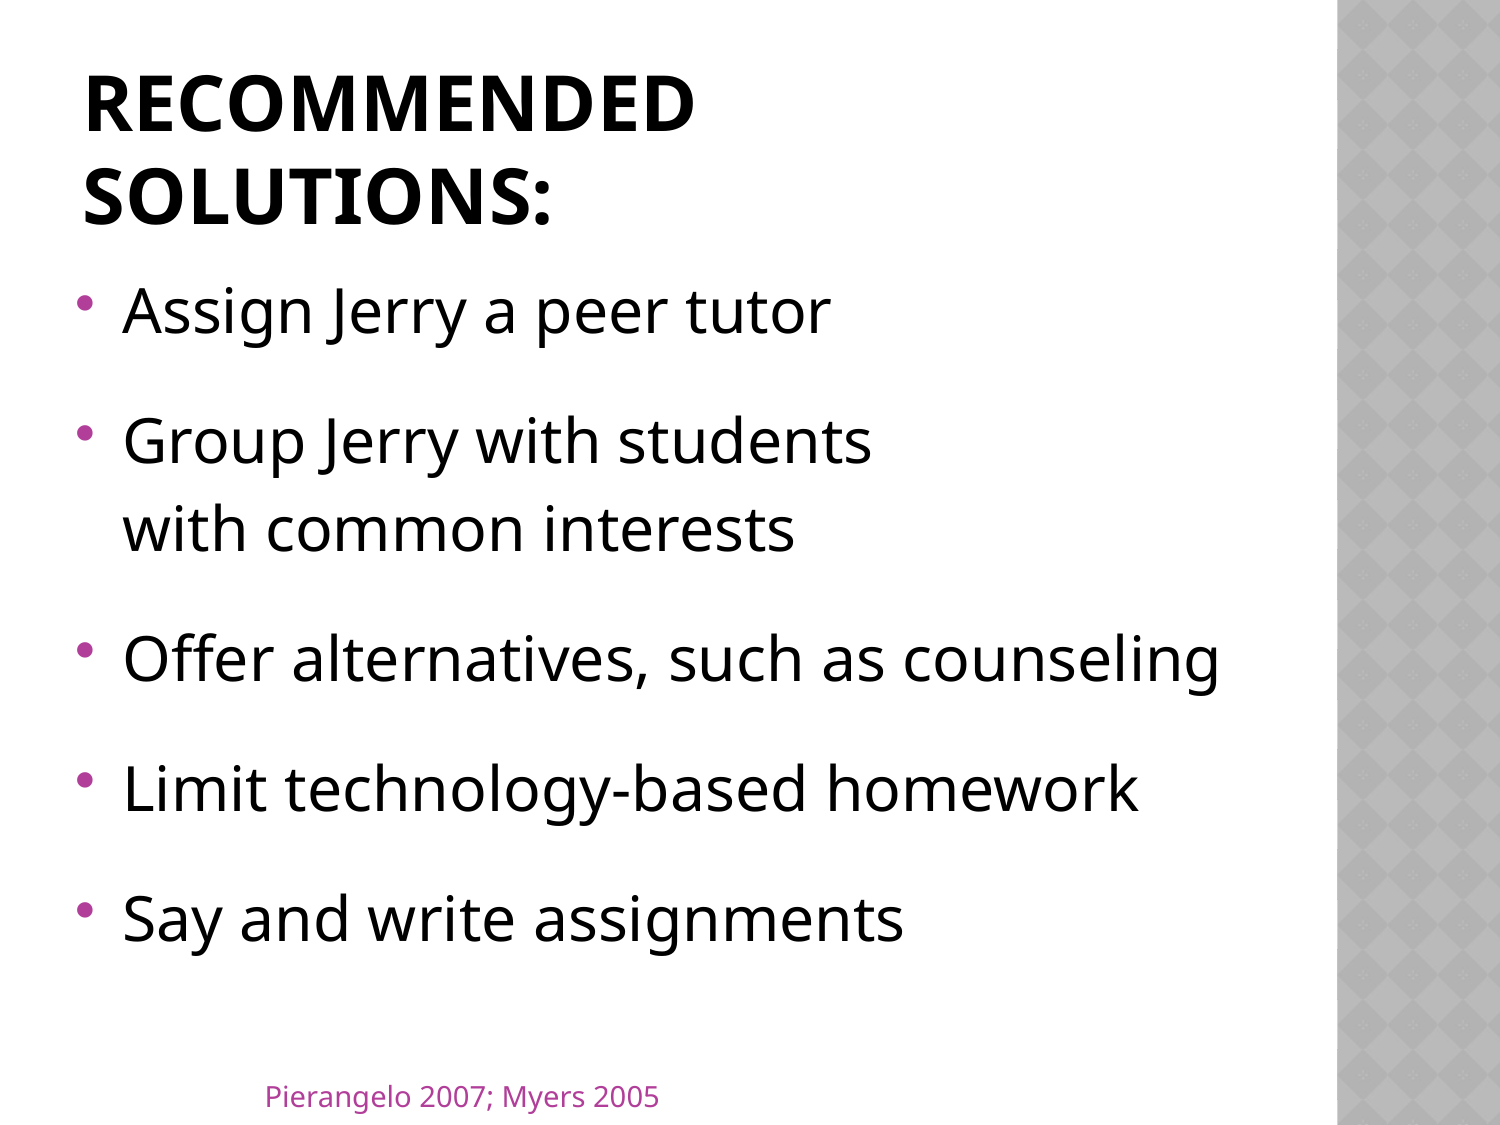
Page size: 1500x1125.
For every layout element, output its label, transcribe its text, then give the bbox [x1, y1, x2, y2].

footer Pierangelo 2007; Myers 2005 [75, 1075, 675, 1114]
title Recommended solutions: [75, 52, 1263, 240]
list Assign Jerry a peer tutor Group Jerry with students with common interests Offer alternatives, such as counseling Limit technology-based homework Say and write assignments [62, 264, 1263, 1125]
